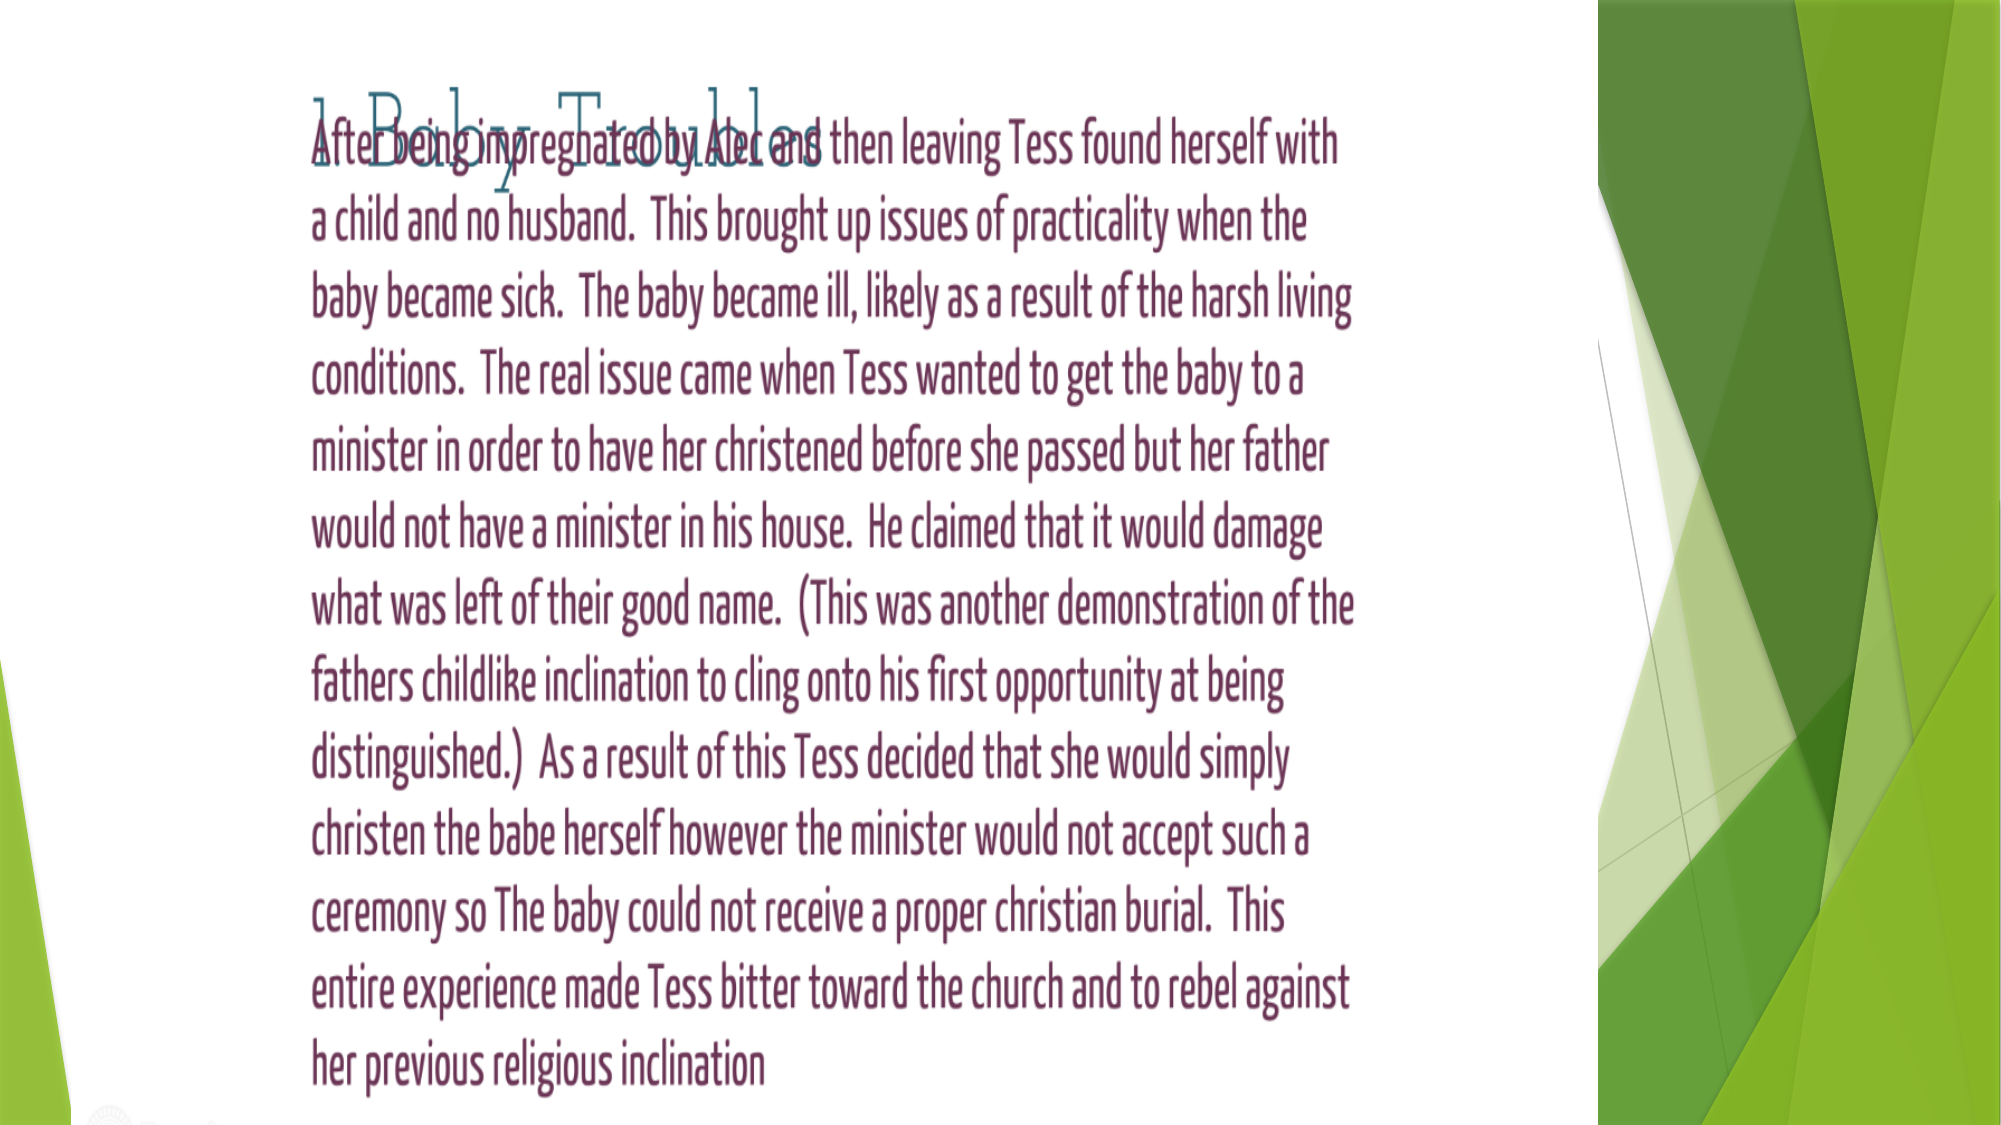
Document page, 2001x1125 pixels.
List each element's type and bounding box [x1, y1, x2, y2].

picture [71, 0, 1599, 1125]
